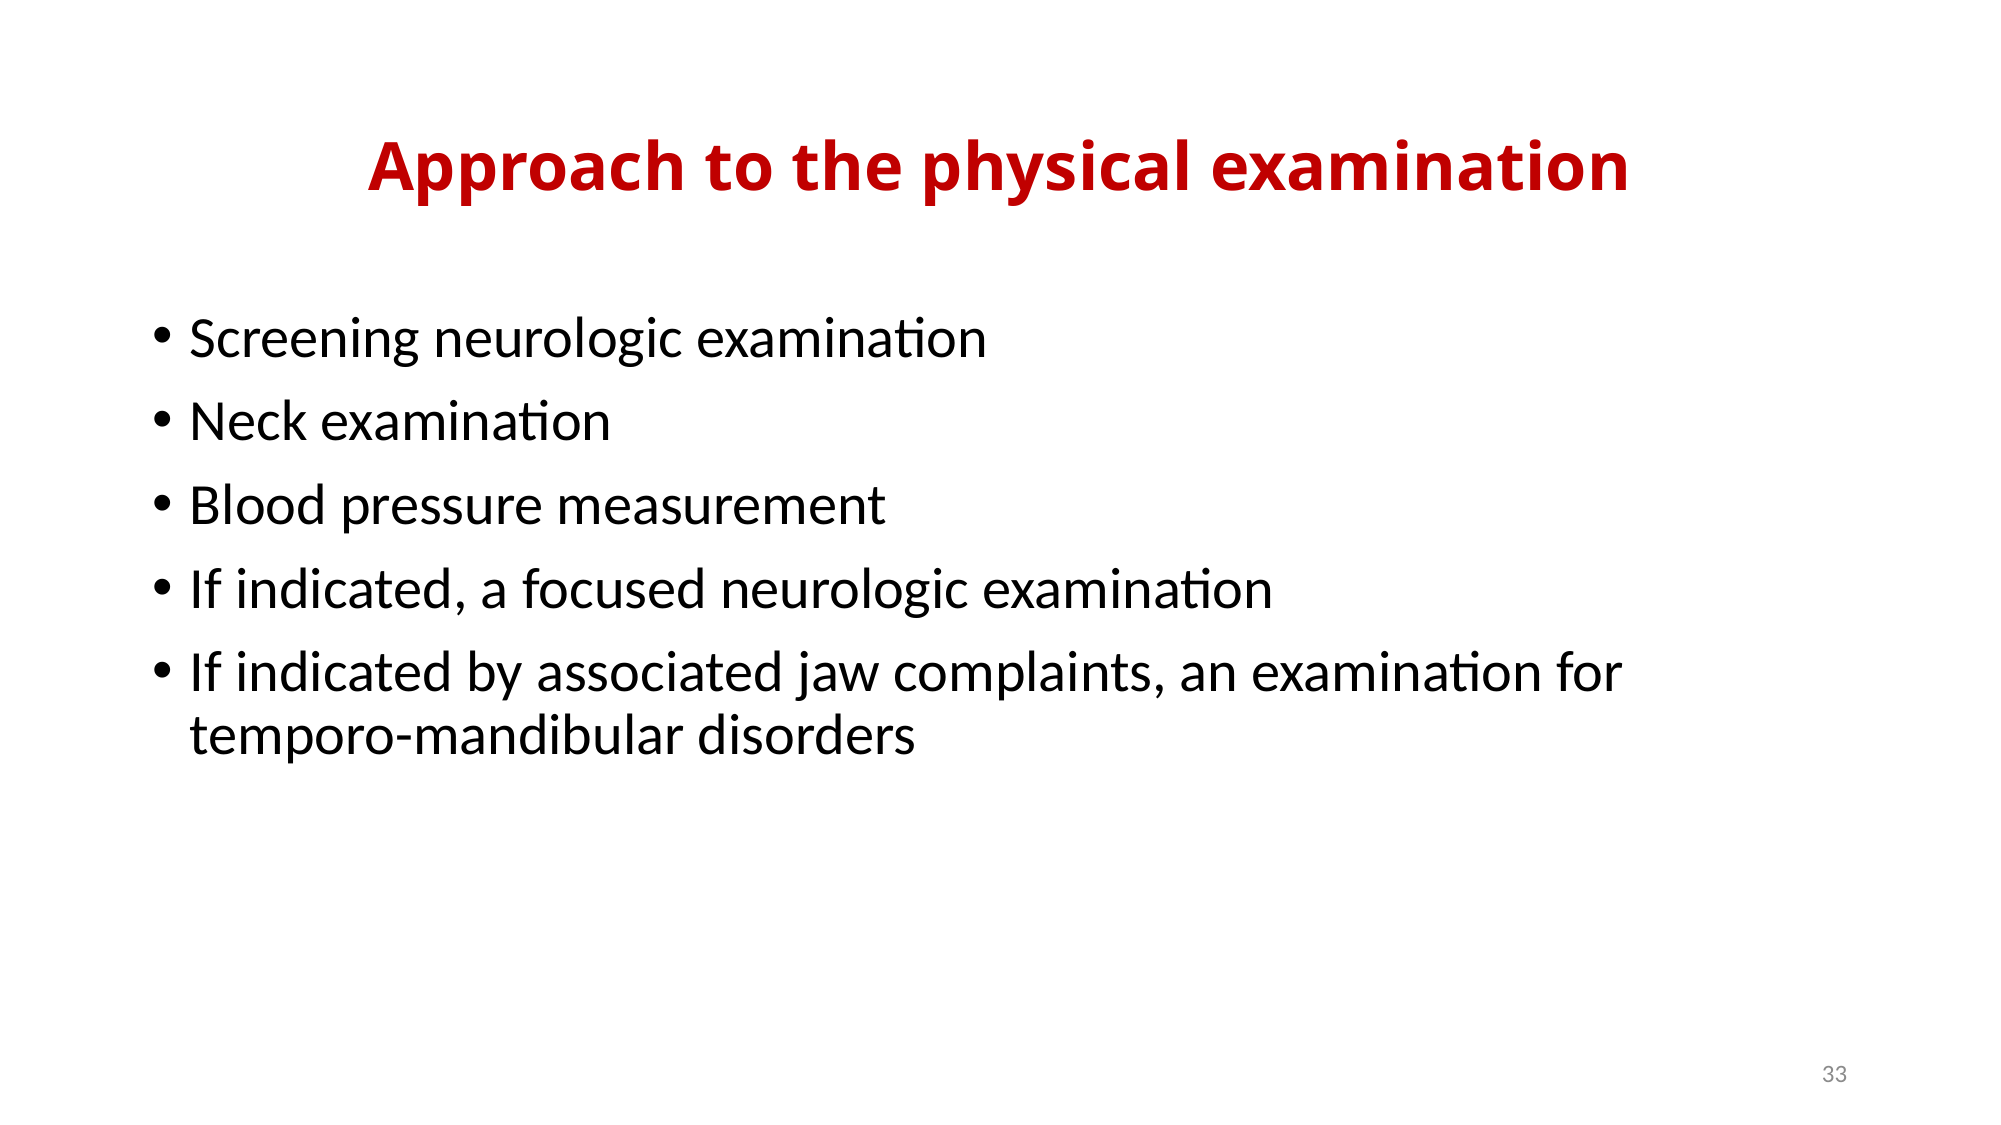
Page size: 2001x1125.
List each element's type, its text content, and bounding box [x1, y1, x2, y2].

slide_number 33 [1412, 1042, 1863, 1103]
list Screening neurologic examination Neck examination Blood pressure measurement If indicated, a focused neurologic examination If indicated by associated jaw complaints, an examination for temporo-mandibular disorders [137, 299, 1863, 1014]
title Approach to the physical examination [137, 59, 1863, 278]
